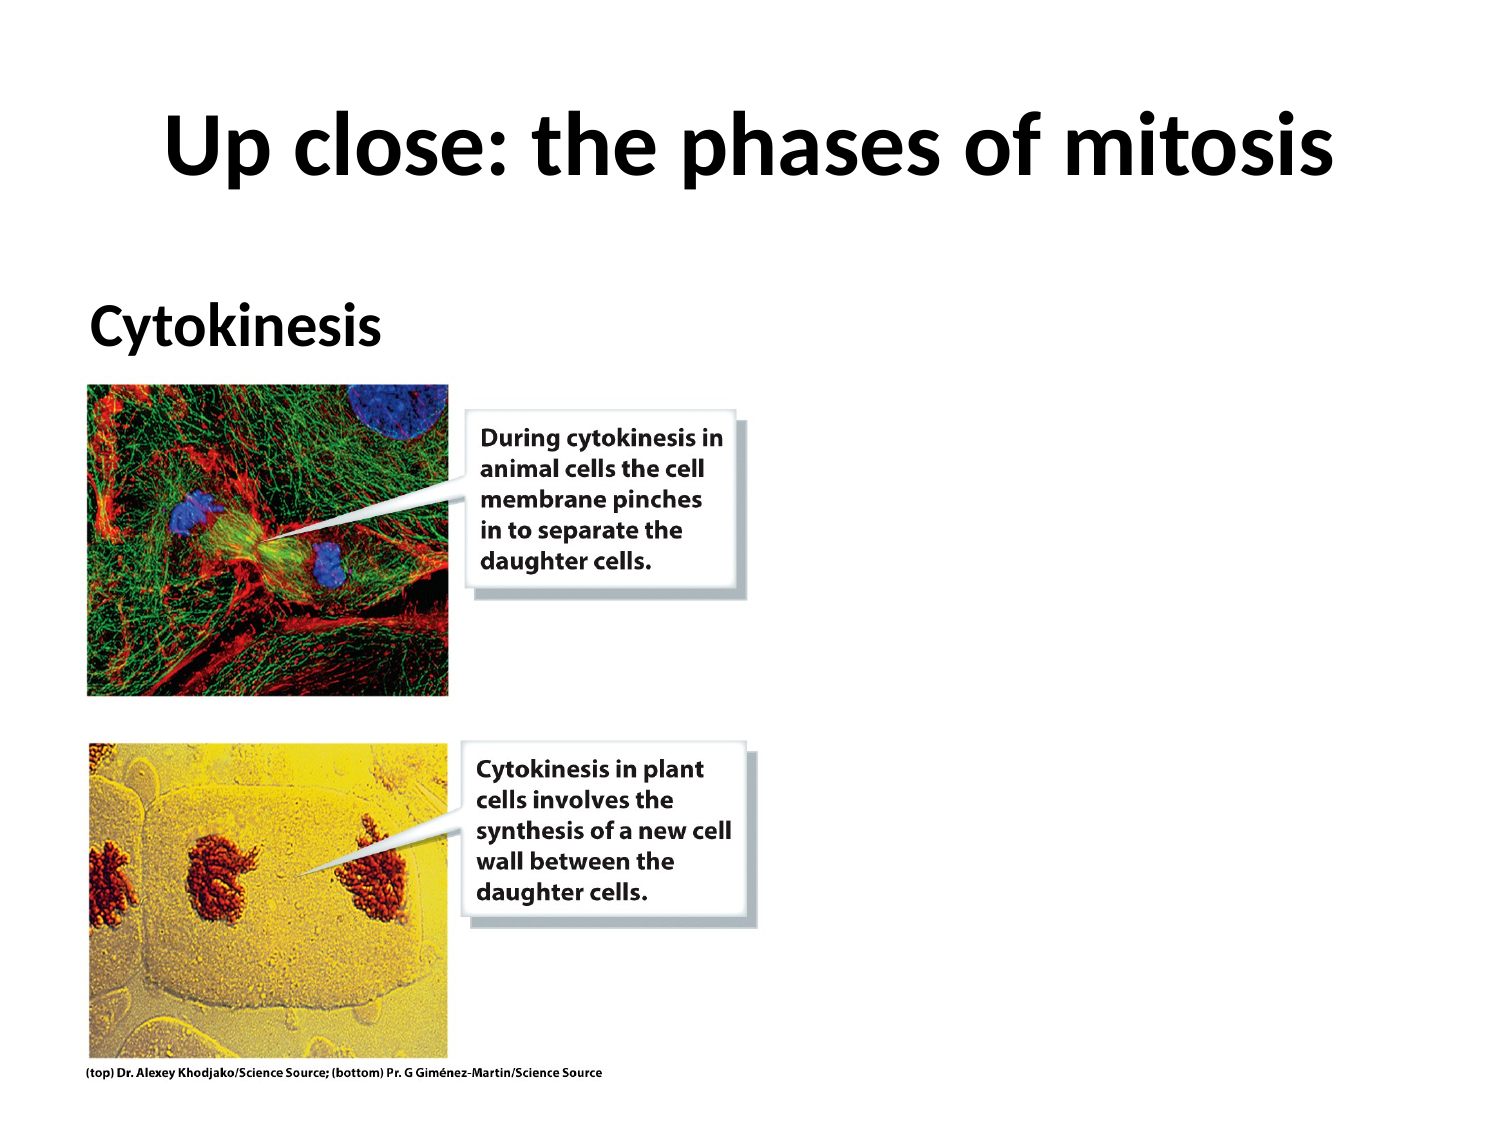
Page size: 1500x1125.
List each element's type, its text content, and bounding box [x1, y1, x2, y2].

list Cytokinesis [75, 276, 1425, 1005]
picture [80, 375, 766, 1083]
title Up close: the phases of mitosis [75, 45, 1425, 233]
